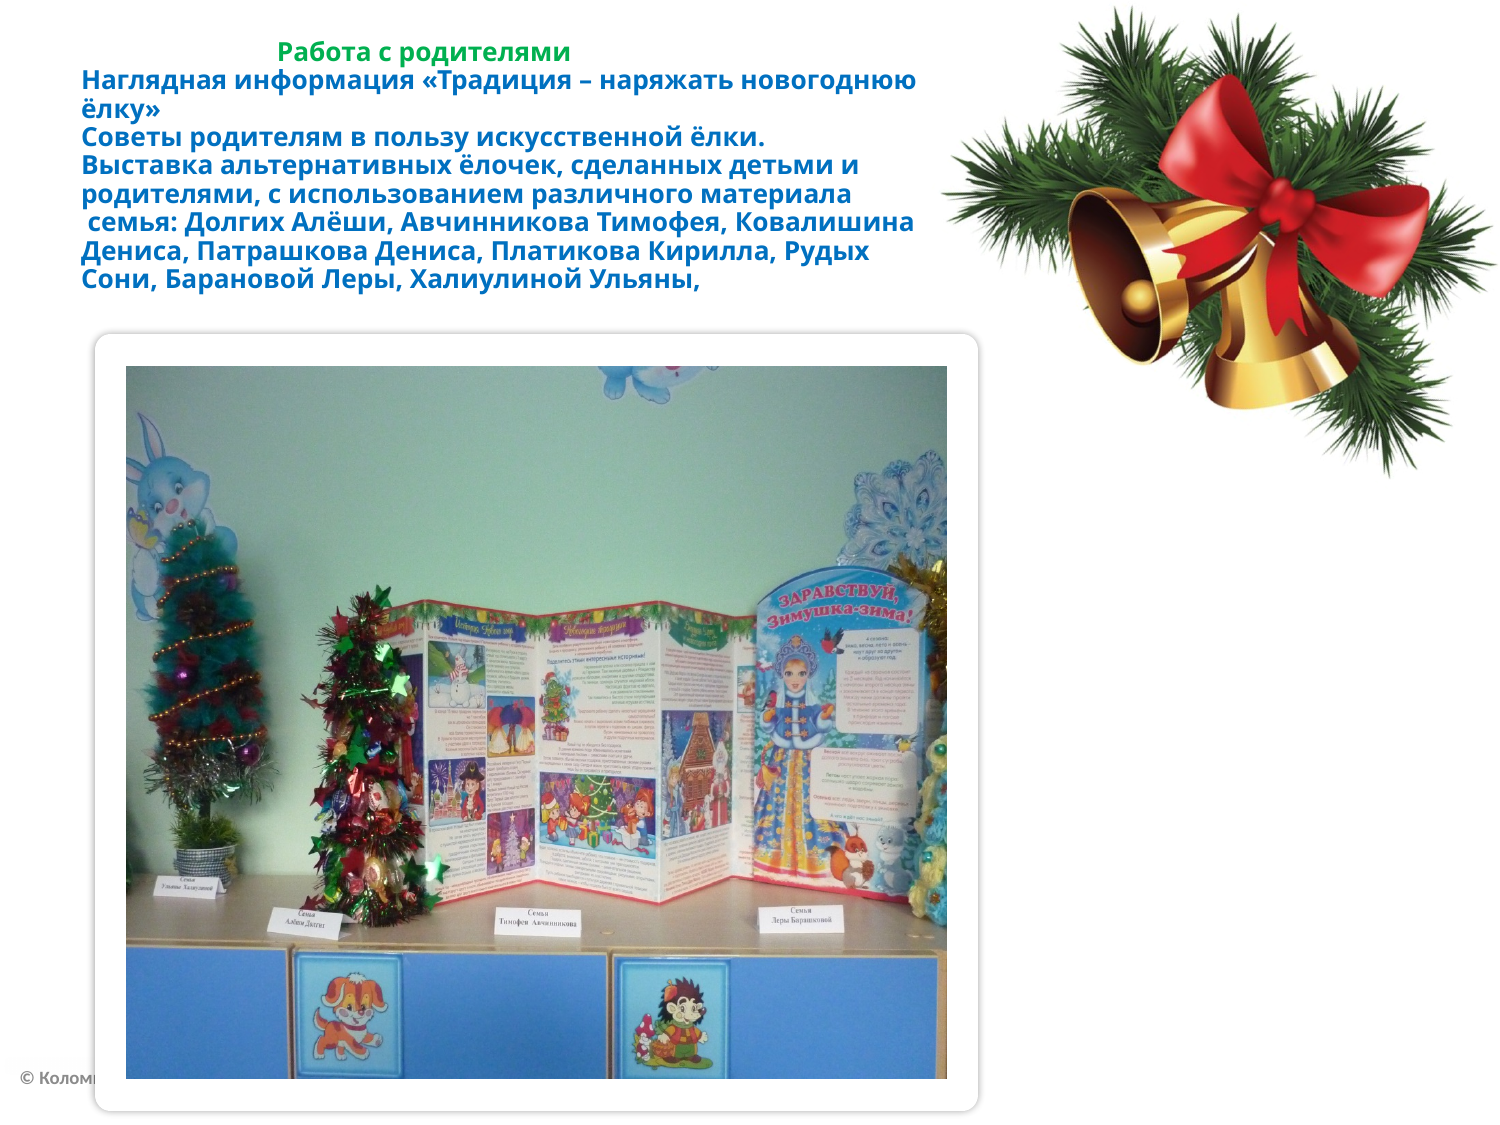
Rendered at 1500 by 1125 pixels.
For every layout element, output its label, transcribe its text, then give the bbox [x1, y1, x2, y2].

picture [947, 0, 1500, 520]
picture [125, 365, 947, 1080]
title Работа с родителями Наглядная информация «Традиция – наряжать новогоднюю ёлку» Советы родителям в пользу искусственной ёлки. Выставка альтернативных ёлочек, сделанных детьми и родителями, с использованием различного материала семья: Долгих Алёши, Авчинникова Тимофея, Ковалишина Дениса, Патрашкова Дениса, Платикова Кирилла, Рудых Сони, Барановой Леры, Халиулиной Ульяны, [66, 28, 947, 336]
